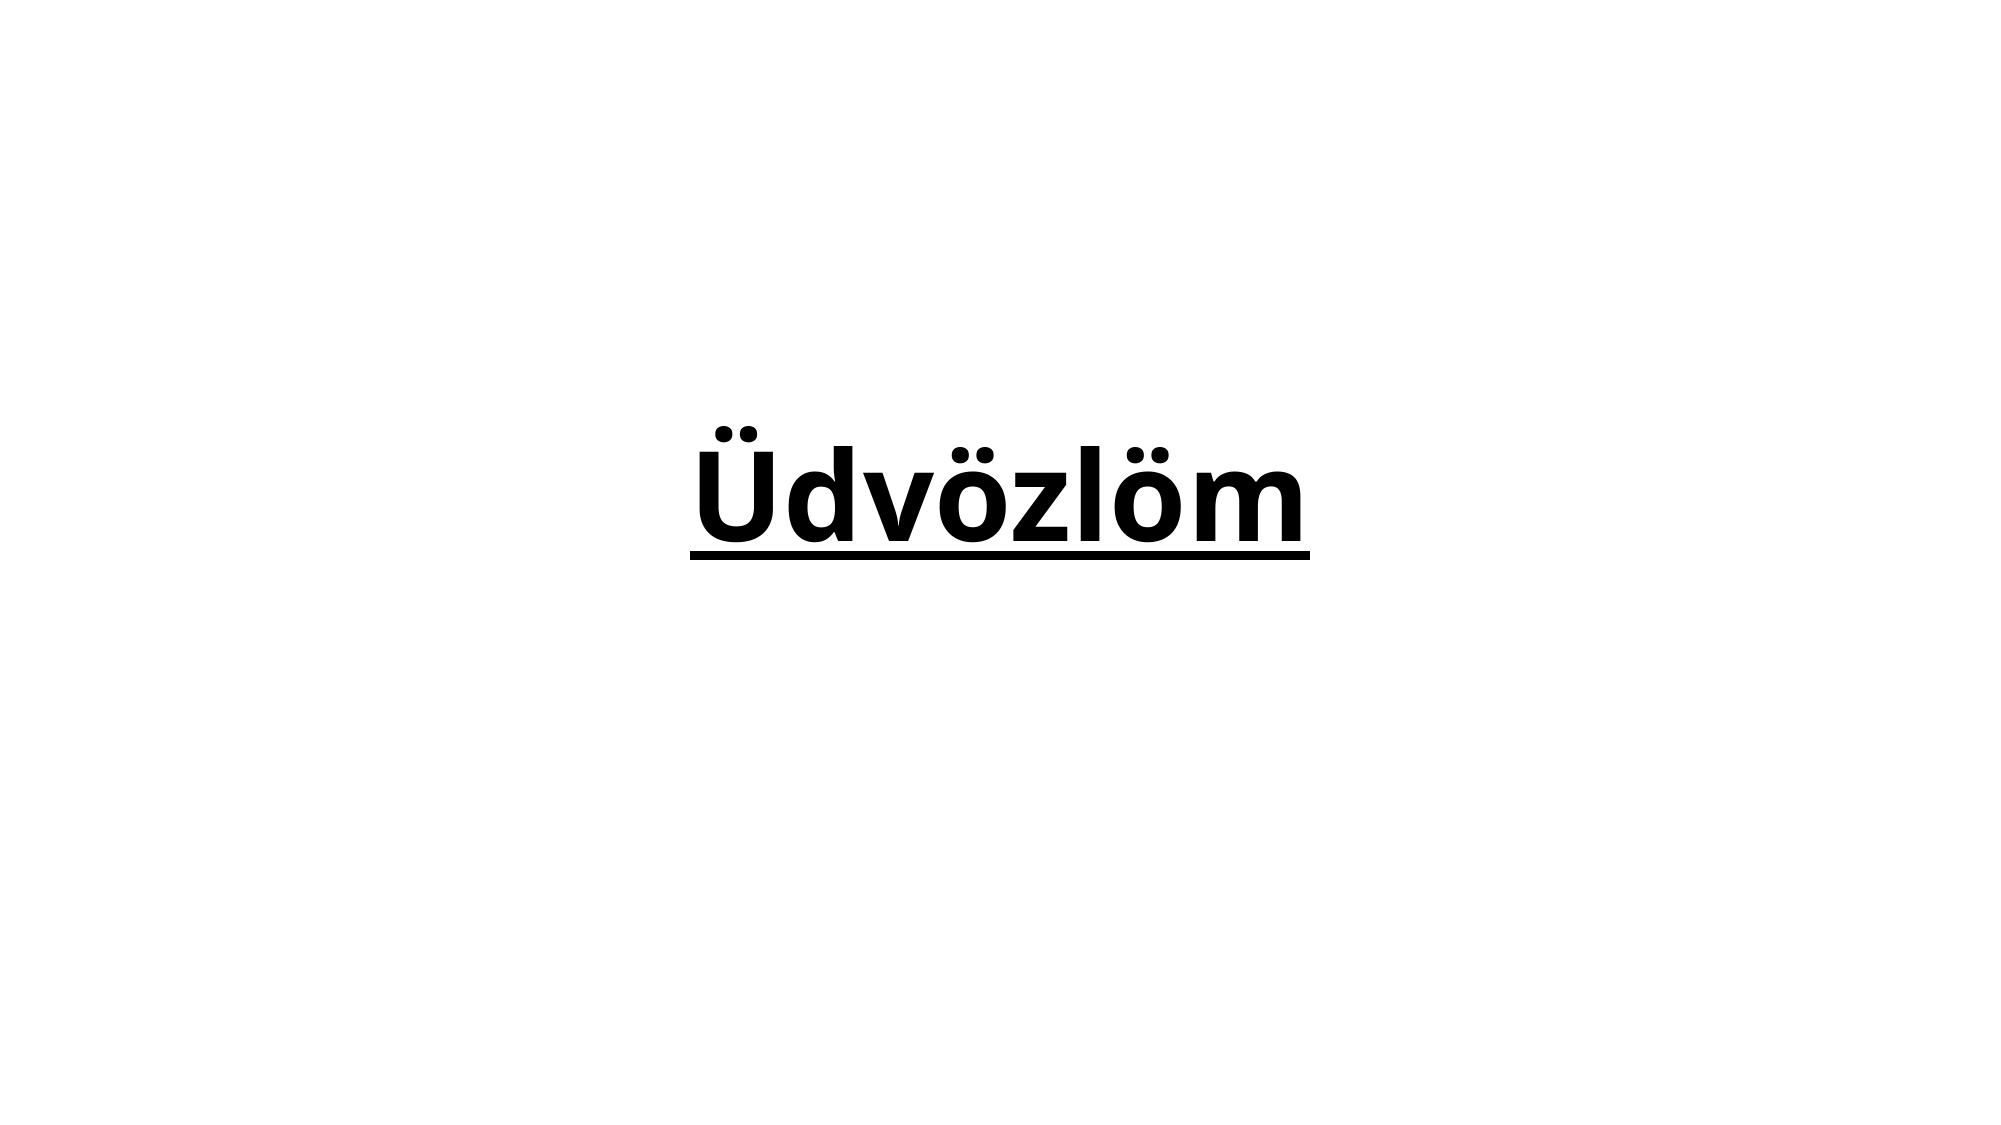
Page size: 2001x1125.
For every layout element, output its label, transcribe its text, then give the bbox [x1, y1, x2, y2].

title Üdvözlöm [249, 184, 1750, 576]
